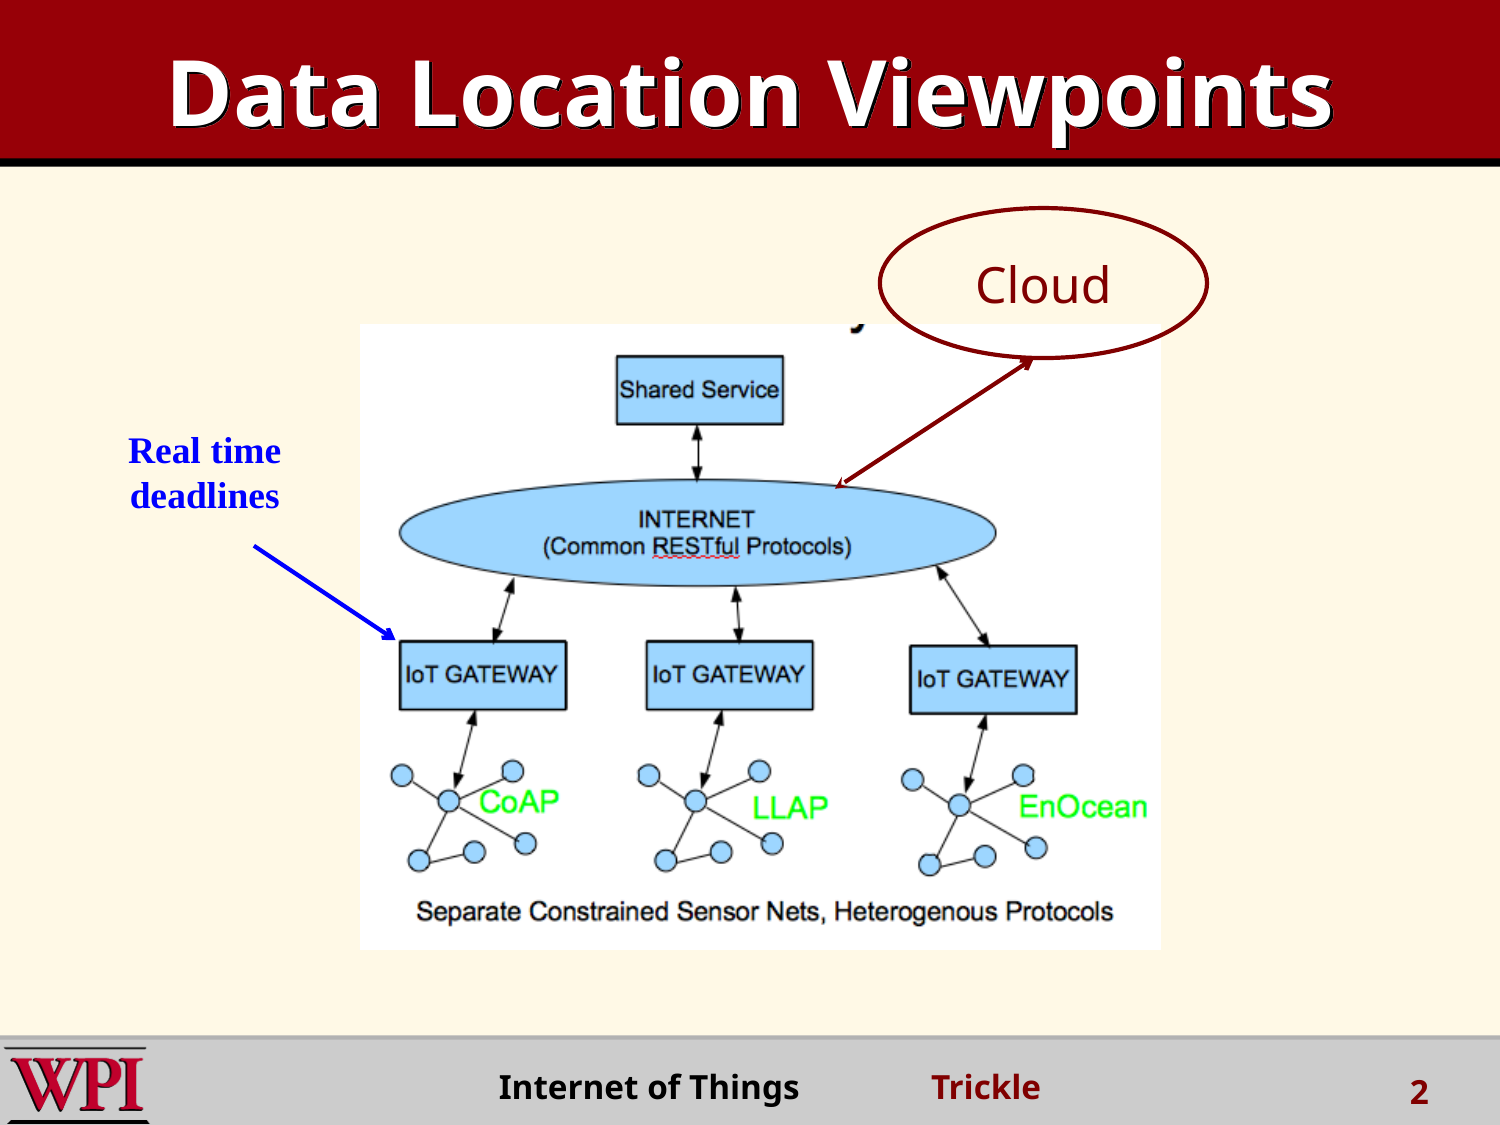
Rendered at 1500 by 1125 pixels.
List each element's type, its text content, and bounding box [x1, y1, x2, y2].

picture [0, 1040, 1500, 1125]
picture [0, 167, 1500, 1035]
picture [0, 0, 1500, 158]
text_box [834, 357, 1035, 489]
footer Internet of Things Trickle [210, 1058, 1304, 1107]
title Data Location Viewpoints [29, 18, 1471, 150]
text_box Real time deadlines [112, 395, 298, 546]
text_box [253, 545, 396, 641]
slide_number 2 [1344, 1063, 1495, 1102]
text_box Cloud [879, 208, 1208, 334]
